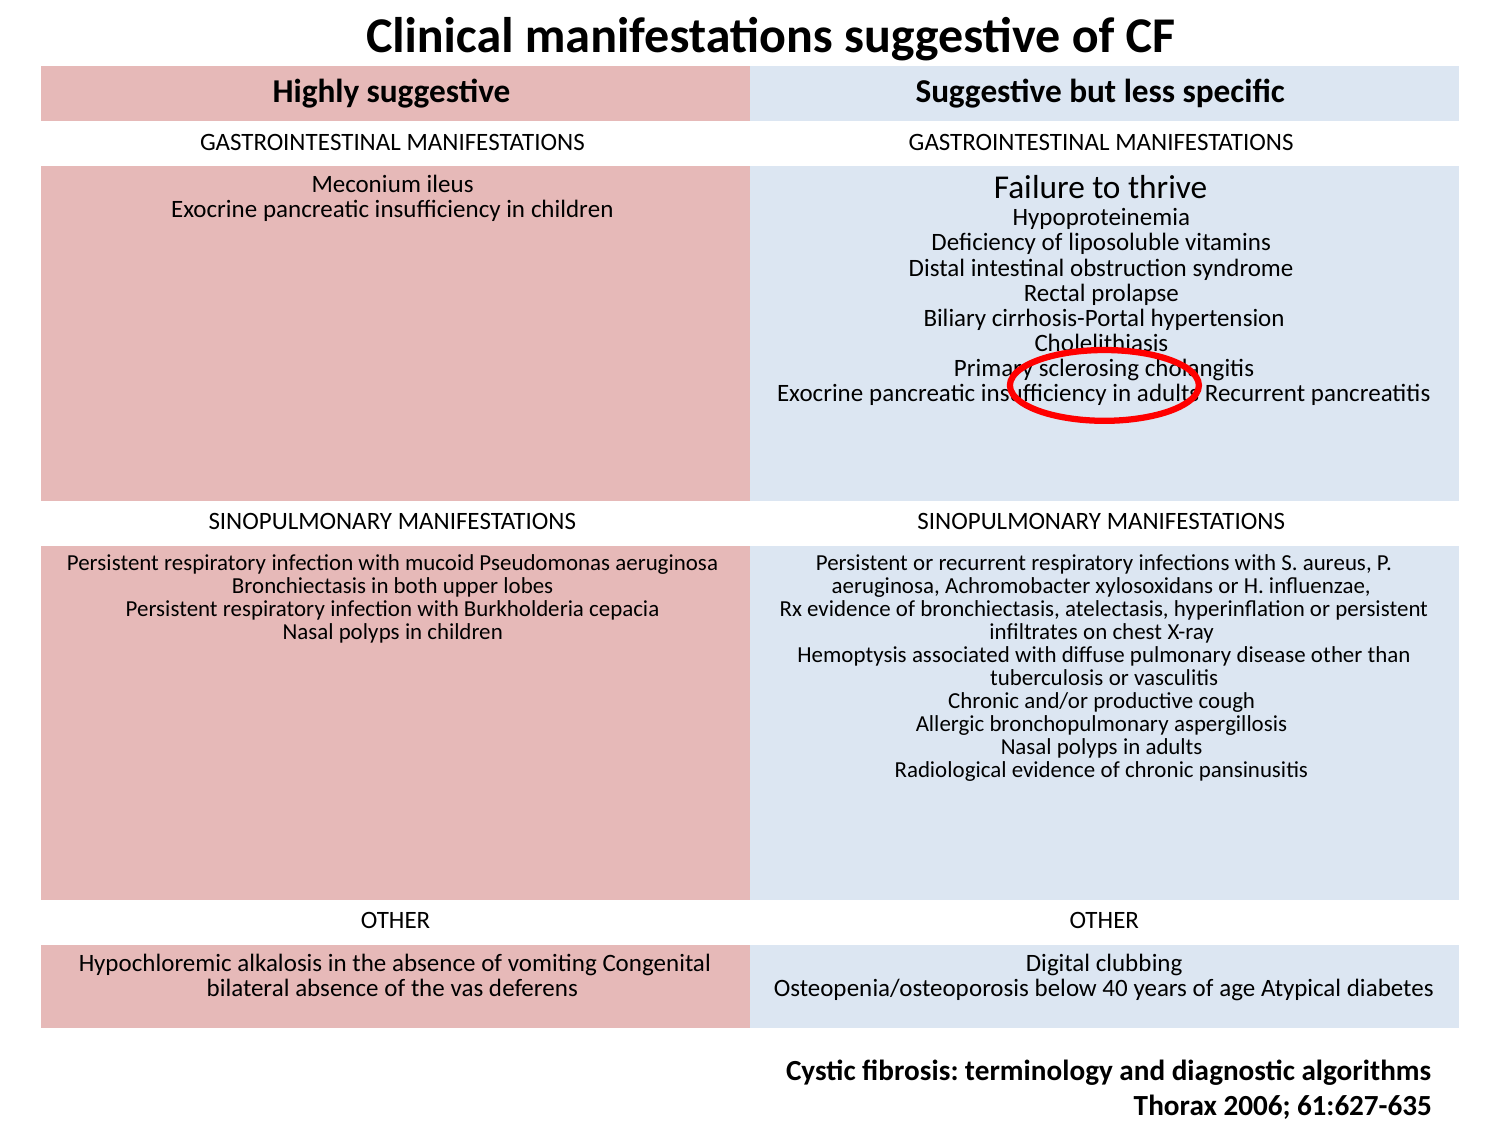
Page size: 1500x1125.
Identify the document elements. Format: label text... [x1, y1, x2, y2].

table_cell Meconium ileus Exocrine pancreatic insufficiency in children [41, 166, 750, 501]
table_cell Digital clubbing Osteopenia/osteoporosis below 40 years of age Atypical diabetes [750, 945, 1459, 1028]
table_cell Persistent respiratory infection with mucoid Pseudomonas aeruginosa Bronchiectasis in both upper lobes Persistent respiratory infection with Burkholderia cepacia Nasal polyps in children [41, 546, 750, 900]
text_box [1007, 347, 1202, 423]
table_cell SINOPULMONARY MANIFESTATIONS [750, 501, 1459, 546]
table_header Suggestive but less specific [750, 66, 1459, 121]
text_box Cystic fibrosis: terminology and diagnostic algorithms Thorax 2006; 61:627-635 [410, 1043, 1447, 1125]
table_cell GASTROINTESTINAL MANIFESTATIONS [750, 121, 1459, 166]
table_cell Hypochloremic alkalosis in the absence of vomiting Congenital bilateral absence of the vas deferens [41, 945, 750, 1028]
table_cell OTHER [41, 900, 750, 945]
table_cell GASTROINTESTINAL MANIFESTATIONS [41, 121, 750, 166]
table_cell Failure to thrive Hypoproteinemia Deficiency of liposoluble vitamins Distal intestinal obstruction syndrome Rectal prolapse Biliary cirrhosis-Portal hypertension Cholelithiasis Primary sclerosing cholangitis Exocrine pancreatic insufficiency in adults Recurrent pancreatitis [750, 166, 1459, 501]
table_cell SINOPULMONARY MANIFESTATIONS [41, 501, 750, 546]
table_cell OTHER [750, 900, 1459, 945]
table_header Highly suggestive [41, 66, 750, 121]
text_box Clinical manifestations suggestive of CF [339, 0, 1202, 66]
table_cell Persistent or recurrent respiratory infections with S. aureus, P. aeruginosa, Achromobacter xylosoxidans or H. influenzae, Rx evidence of bronchiectasis, atelectasis, hyperinflation or persistent infiltrates on chest X-ray Hemoptysis associated with diffuse pulmonary disease other than tuberculosis or vasculitis Chronic and/or productive cough Allergic bronchopulmonary aspergillosis Nasal polyps in adults Radiological evidence of chronic pansinusitis [750, 546, 1459, 900]
